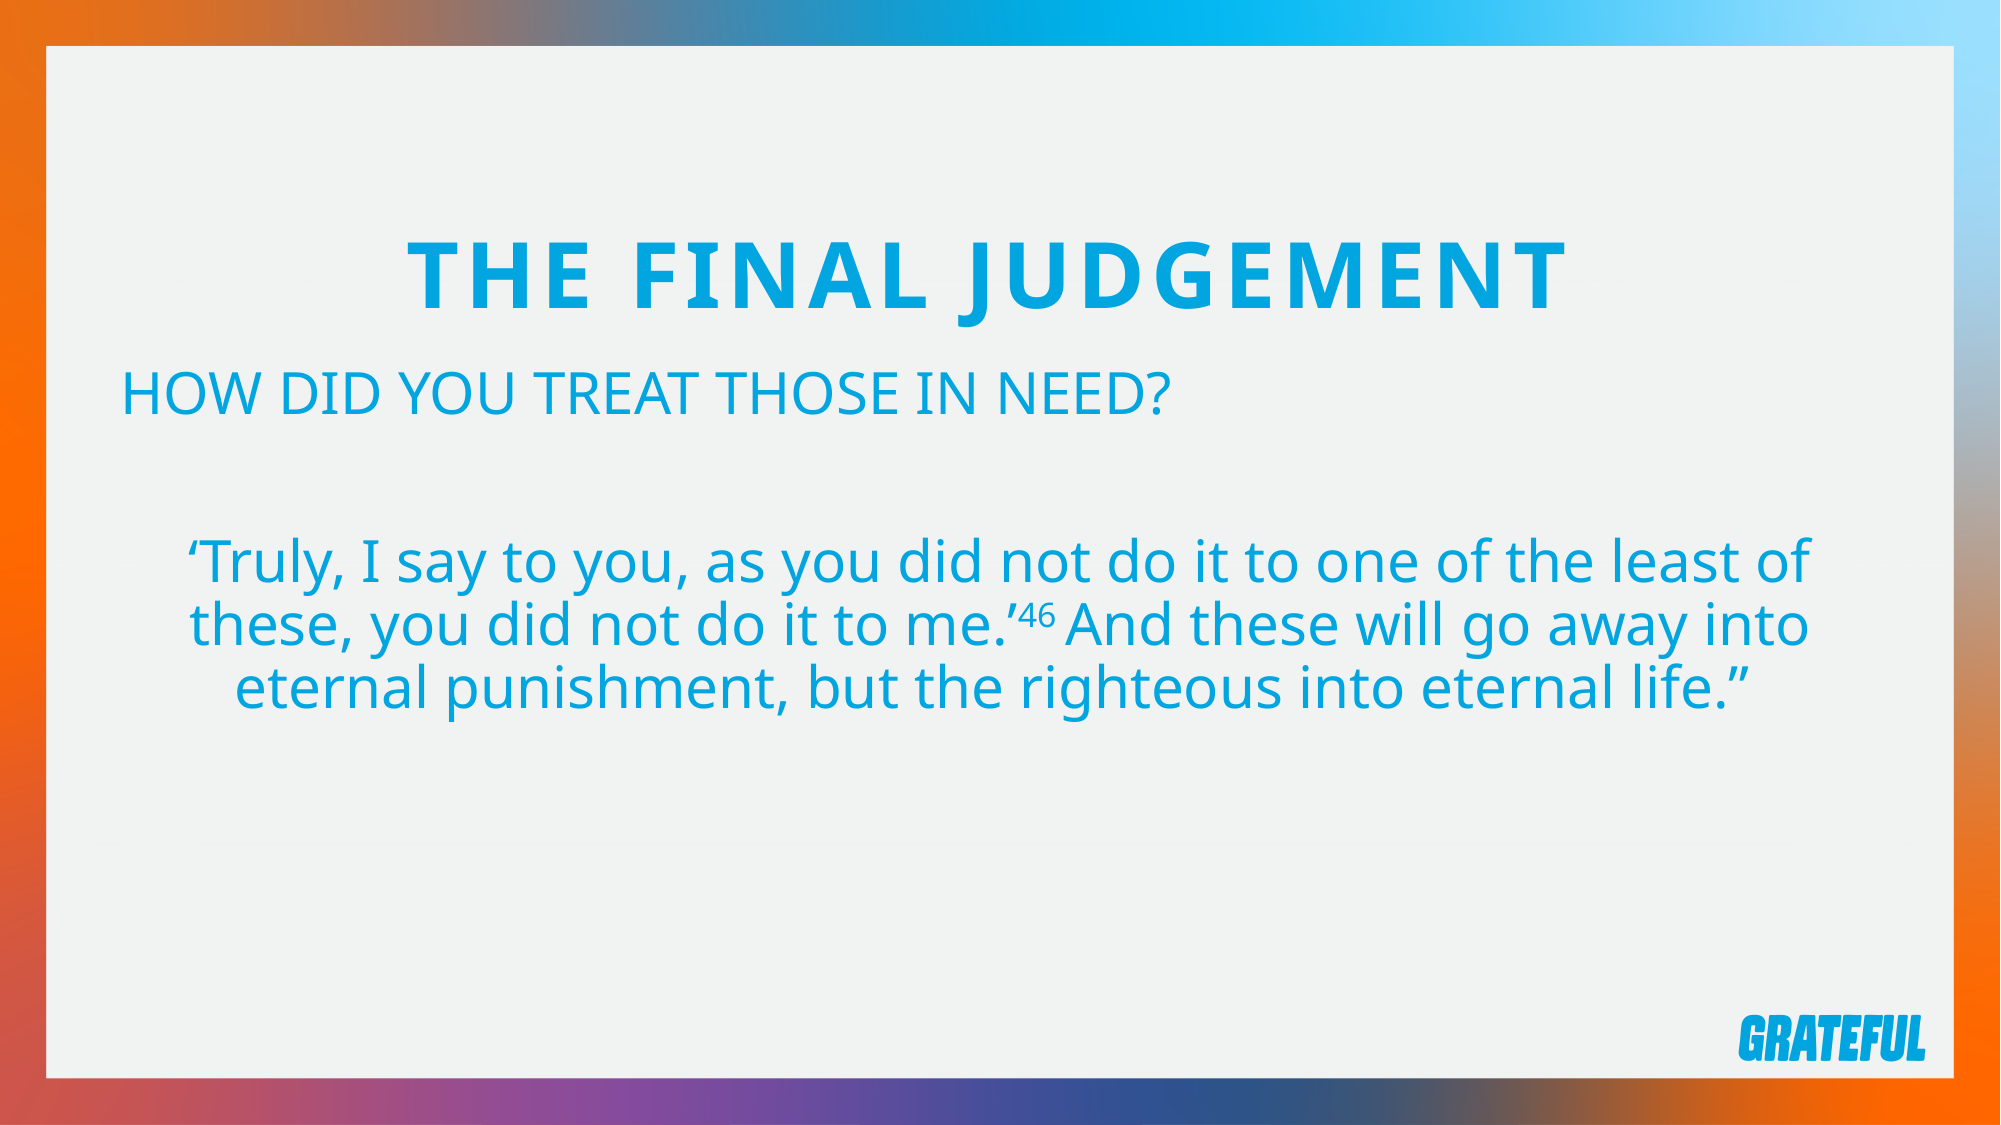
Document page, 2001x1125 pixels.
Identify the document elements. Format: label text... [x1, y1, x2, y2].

list THE FINAL JUDGEMENT [92, 200, 1882, 357]
picture [0, 0, 2000, 1125]
list HOW DID YOU TREAT THOSE IN NEED? ‘Truly, I say to you, as you did not do it to one of the least of these, you did not do it to me.’46 And these will go away into eternal punishment, but the righteous into eternal life.” [105, 357, 1895, 997]
